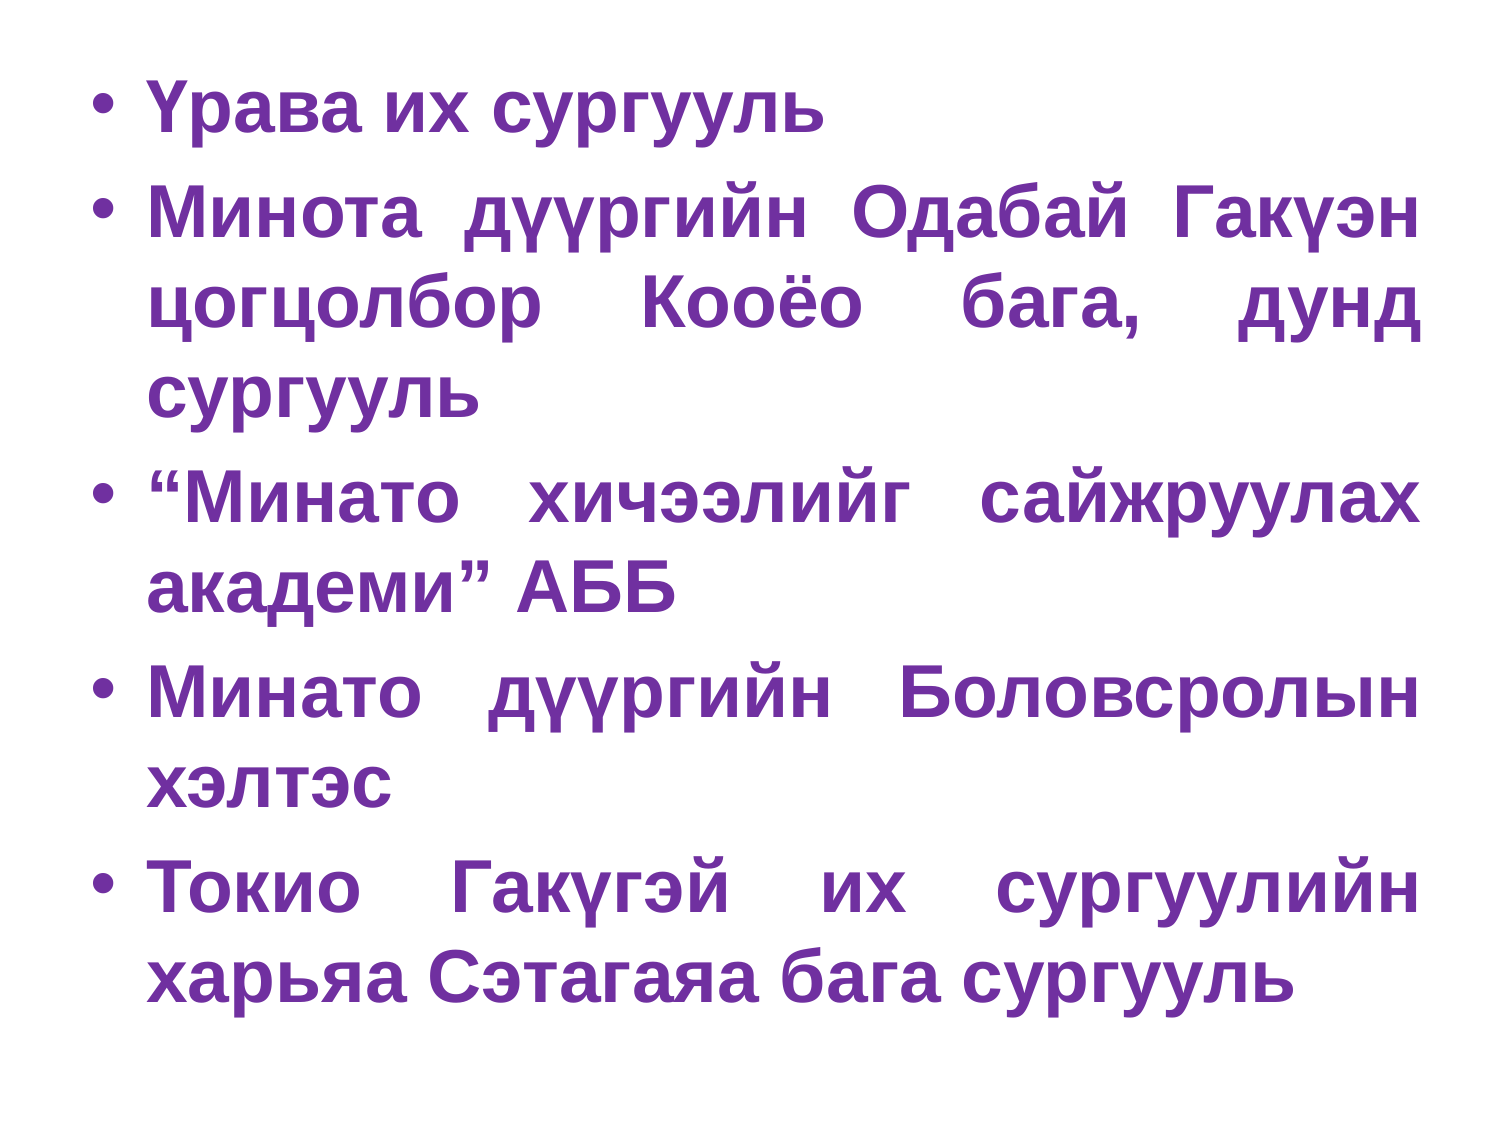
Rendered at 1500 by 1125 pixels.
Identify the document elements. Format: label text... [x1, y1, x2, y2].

list Үрава их сургууль Минота дүүргийн Одабай Гакүэн цогцолбор Кооёо бага, дунд сургууль “Минато хичээлийг сайжруулах академи” АББ Минато дүүргийн Боловсролын хэлтэс Токио Гакүгэй их сургуулийн харьяа Сэтагаяа бага сургууль [75, 50, 1438, 1075]
